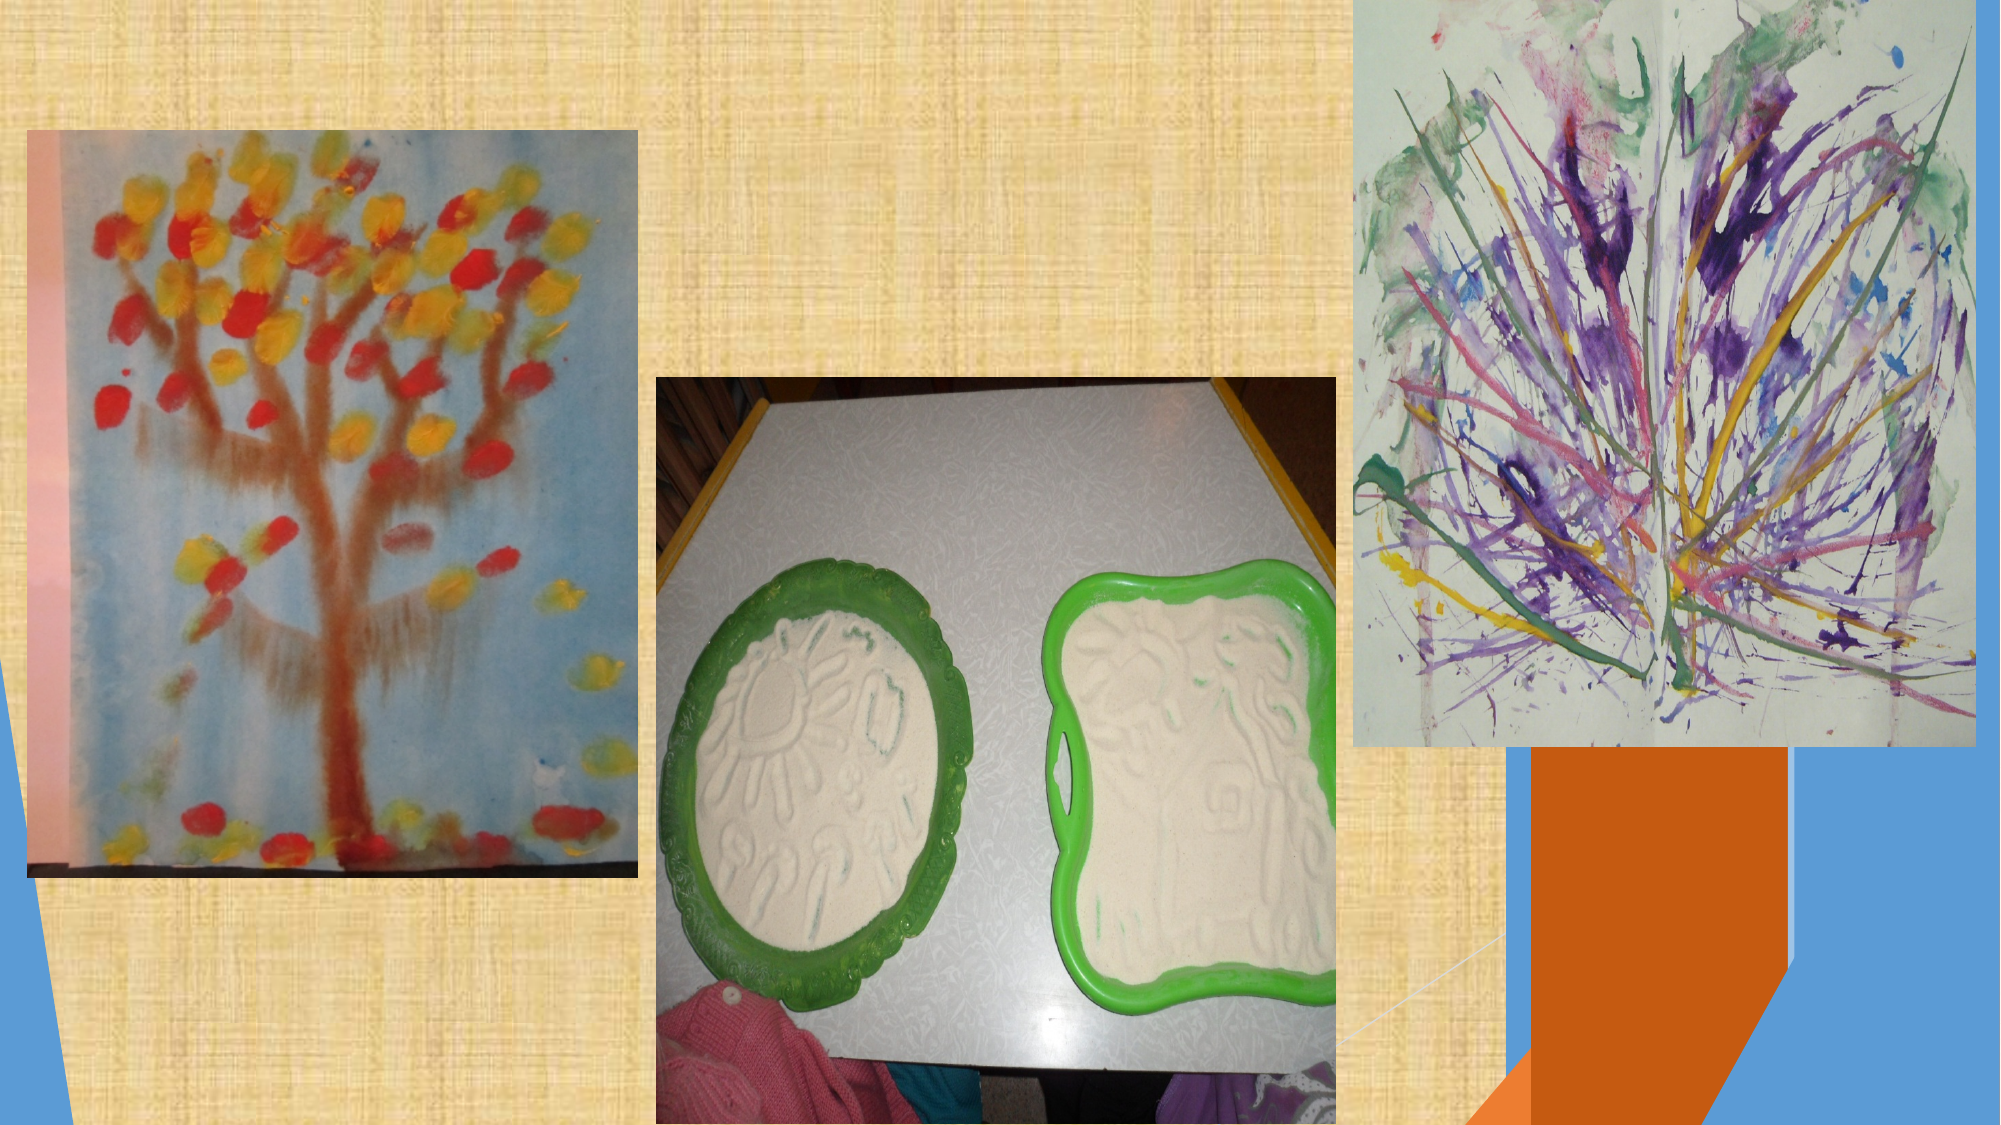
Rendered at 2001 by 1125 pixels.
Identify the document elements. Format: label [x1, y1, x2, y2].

picture [0, 0, 1976, 1125]
text_box [111, 99, 1348, 317]
